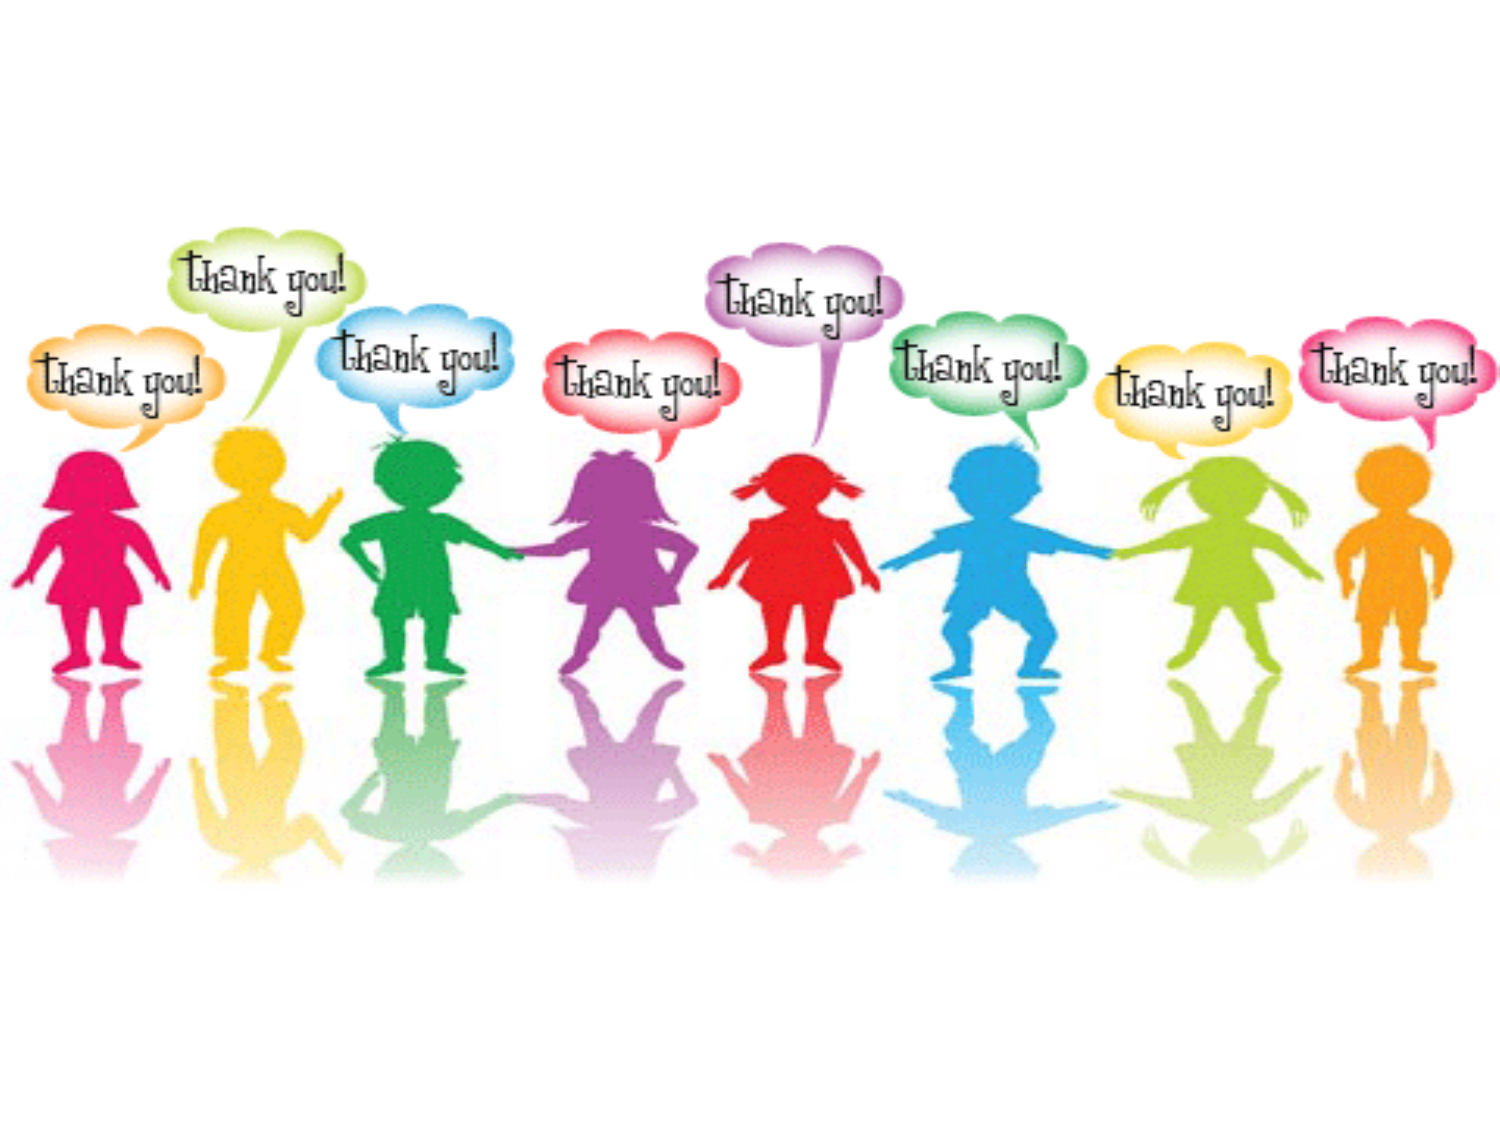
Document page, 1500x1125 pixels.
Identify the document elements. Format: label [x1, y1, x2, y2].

list [0, 222, 1500, 904]
